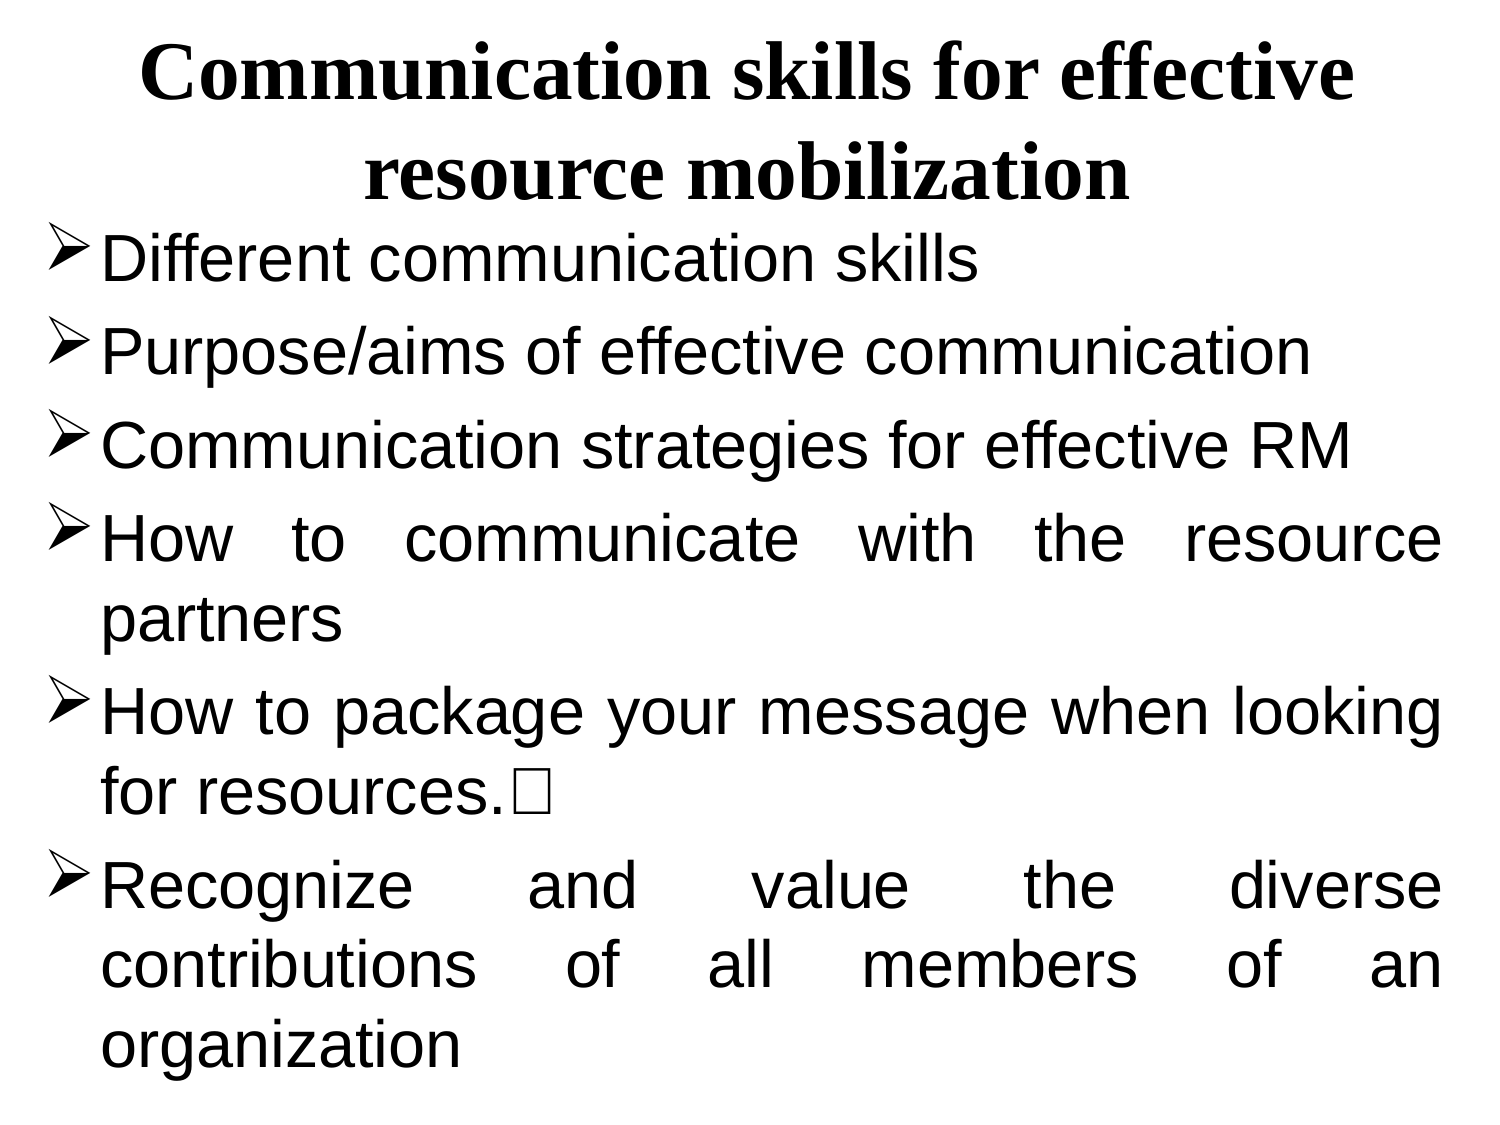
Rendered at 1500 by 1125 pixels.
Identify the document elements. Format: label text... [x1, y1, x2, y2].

list Different communication skills Purpose/aims of effective communication Communication strategies for effective RM How to communicate with the resource partners How to package your message when looking for resources. Recognize and value the diverse contributions of all members of an organization [28, 207, 1460, 1108]
title Communication skills for effective resource mobilization [44, 13, 1451, 207]
